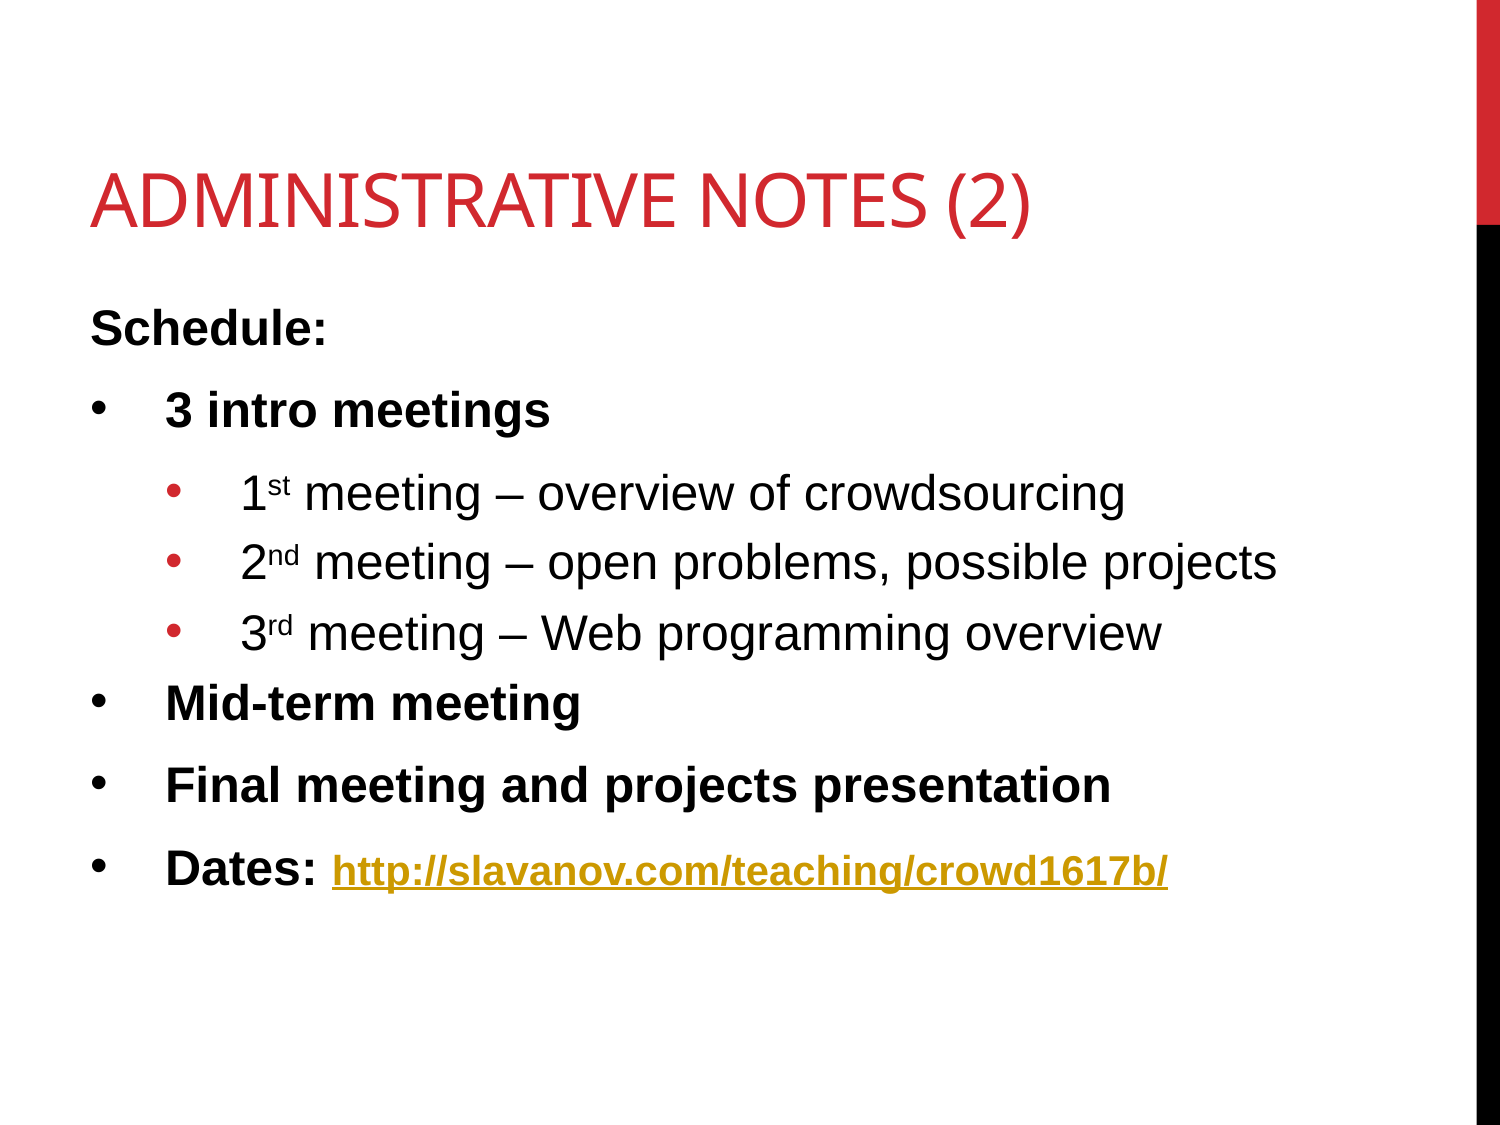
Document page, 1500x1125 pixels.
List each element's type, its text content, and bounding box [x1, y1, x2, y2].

list Schedule: 3 intro meetings 1st meeting – overview of crowdsourcing 2nd meeting – open problems, possible projects 3rd meeting – Web programming overview Mid-term meeting Final meeting and projects presentation Dates: http://slavanov.com/teaching/crowd1617b/ [75, 287, 1325, 1005]
title Administrative notes (2) [75, 25, 1424, 250]
